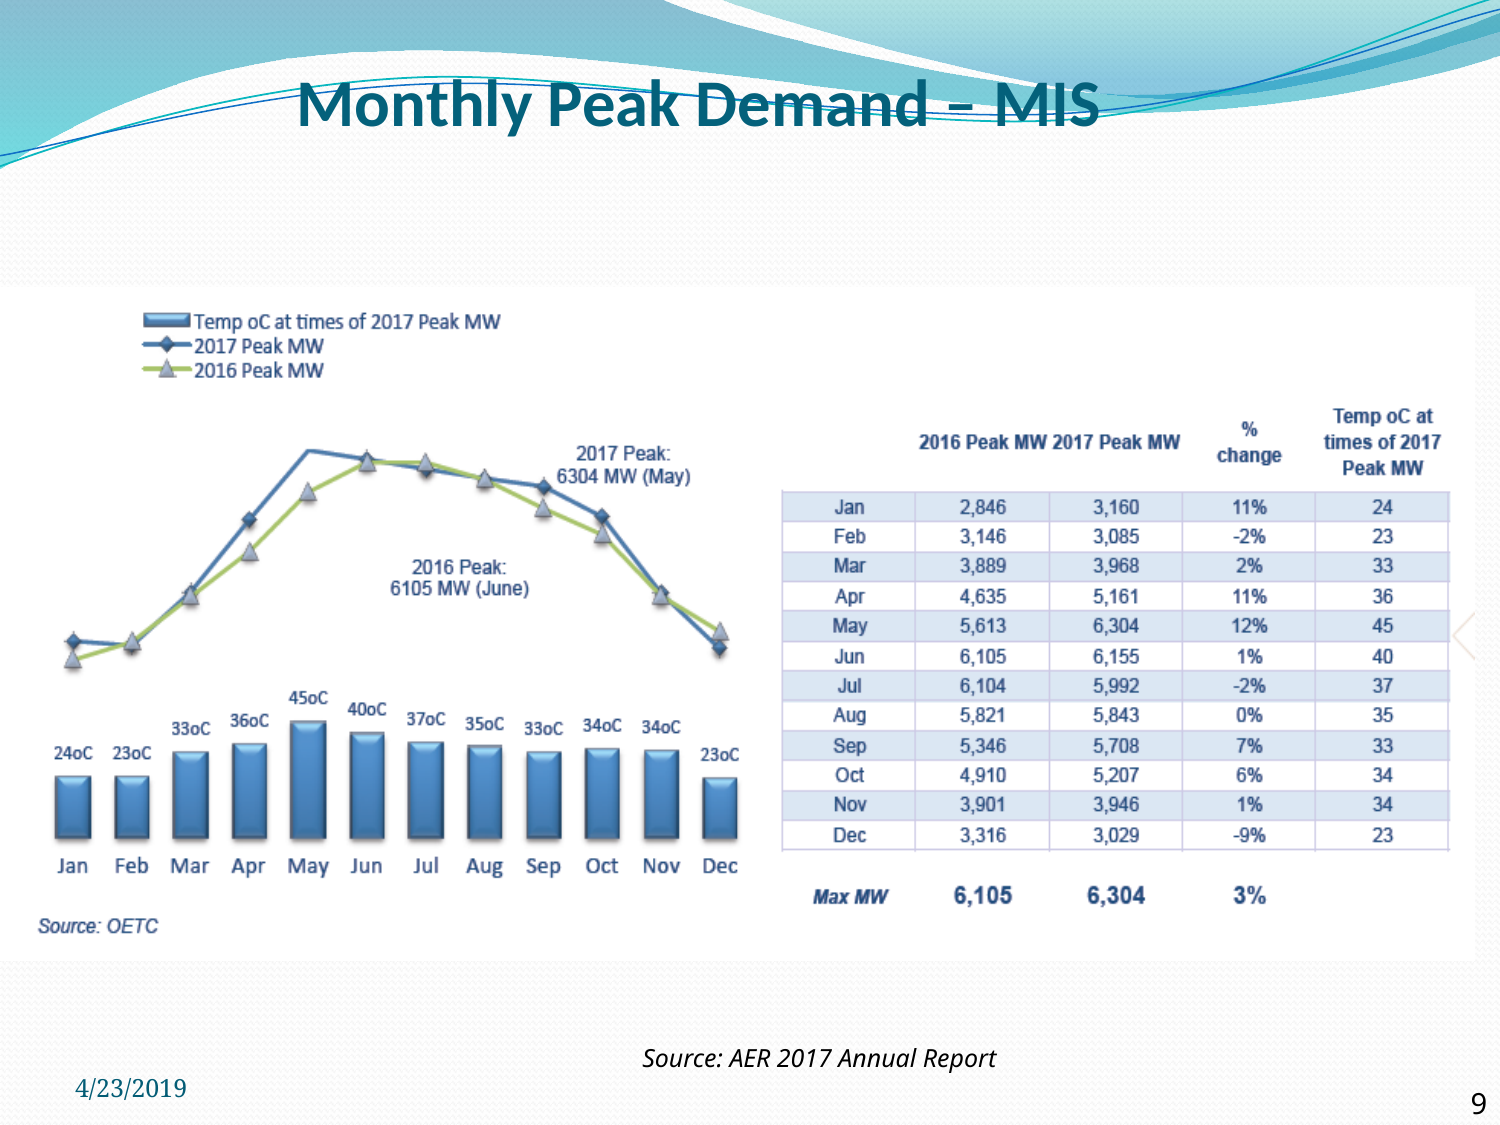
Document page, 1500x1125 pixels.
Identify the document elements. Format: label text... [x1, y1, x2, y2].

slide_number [75, 1042, 425, 1103]
slide_number 9 [937, 1065, 1488, 1125]
text_box Source: AER 2017 Annual Report [627, 1035, 1126, 1080]
picture [0, 287, 1476, 961]
title Monthly Peak Demand – MIS [221, 0, 1500, 140]
